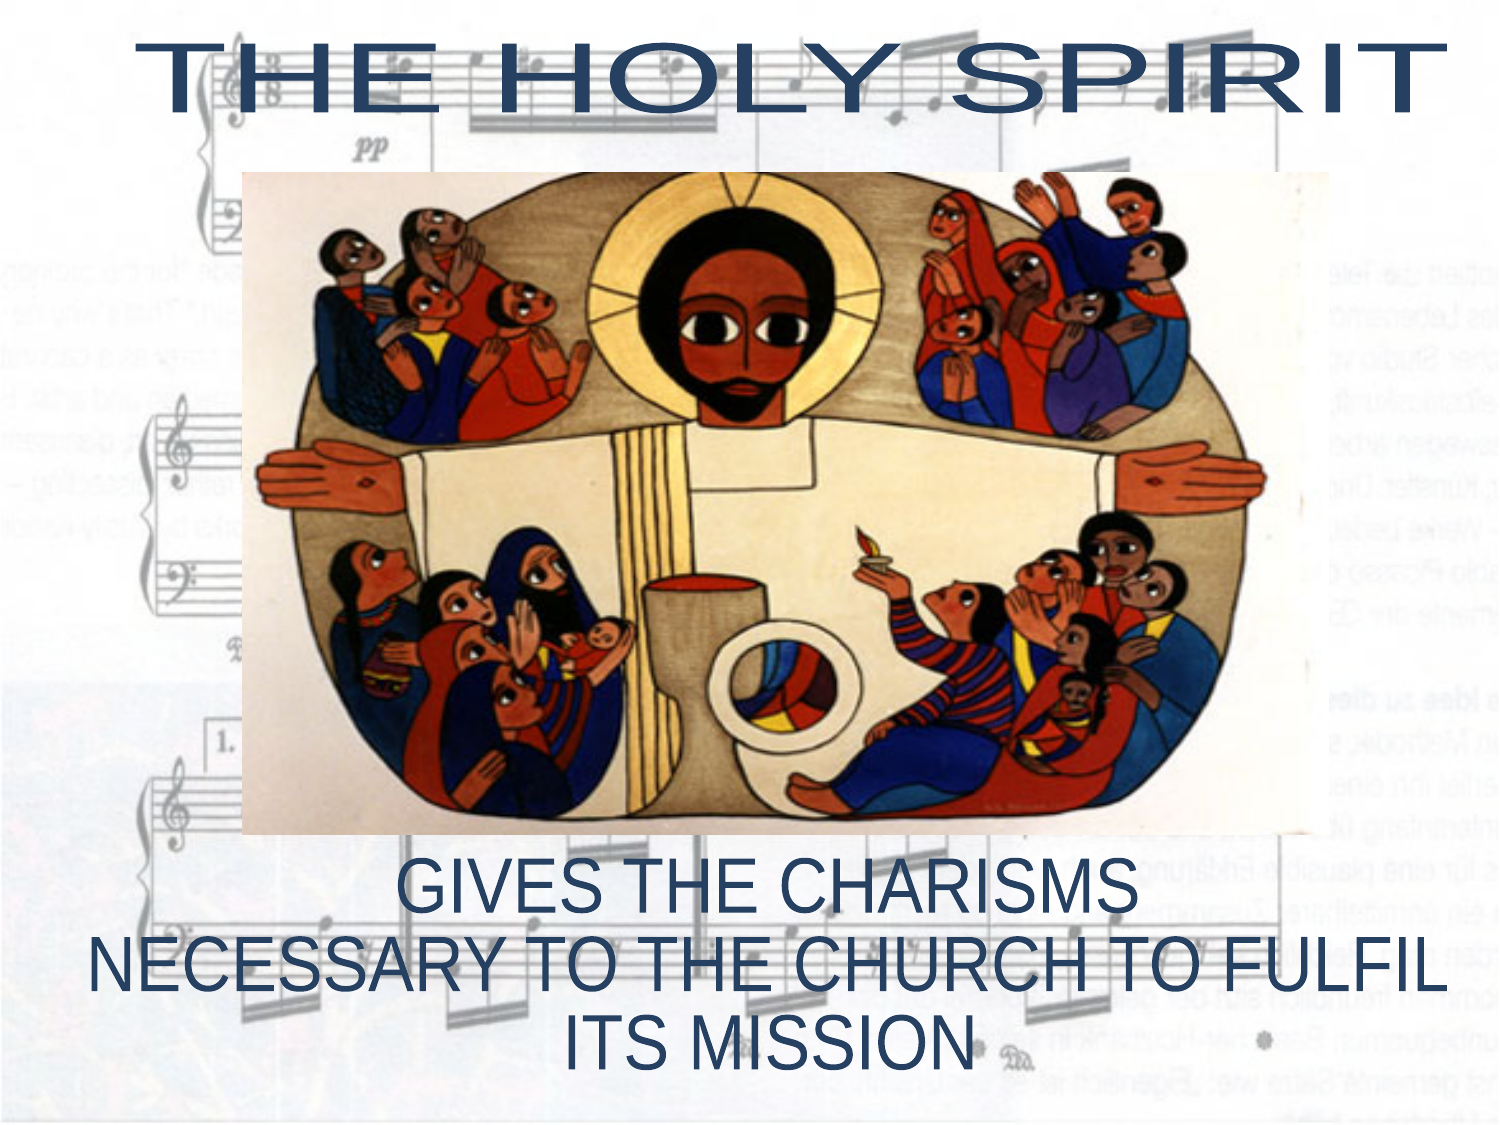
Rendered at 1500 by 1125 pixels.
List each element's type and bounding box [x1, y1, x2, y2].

picture [241, 171, 1330, 836]
